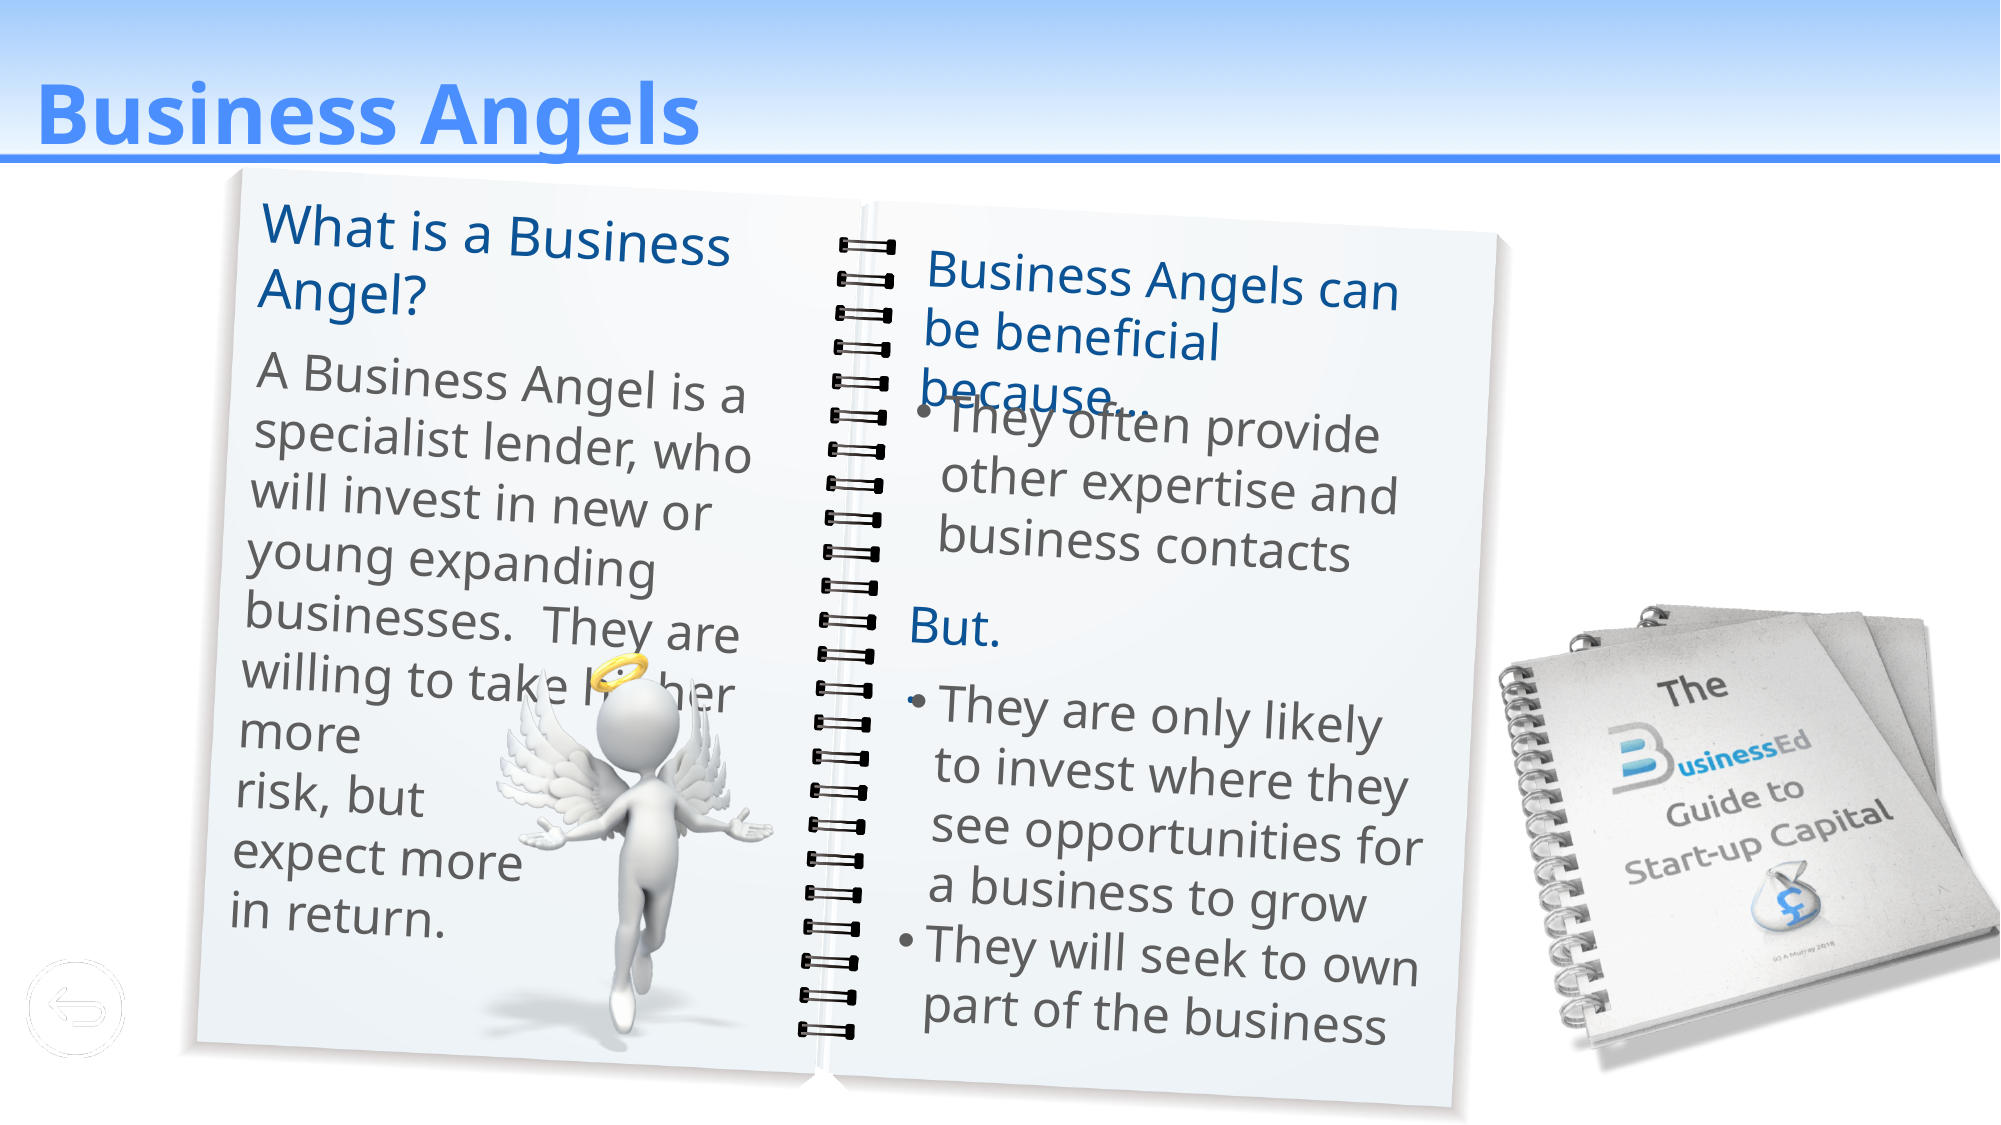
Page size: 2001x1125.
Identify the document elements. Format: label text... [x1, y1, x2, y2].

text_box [883, 599, 1450, 1055]
title Business Angels [19, 56, 1817, 178]
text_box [225, 196, 870, 1061]
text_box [900, 242, 1471, 584]
picture [0, 0, 2000, 163]
picture [25, 123, 2000, 1125]
